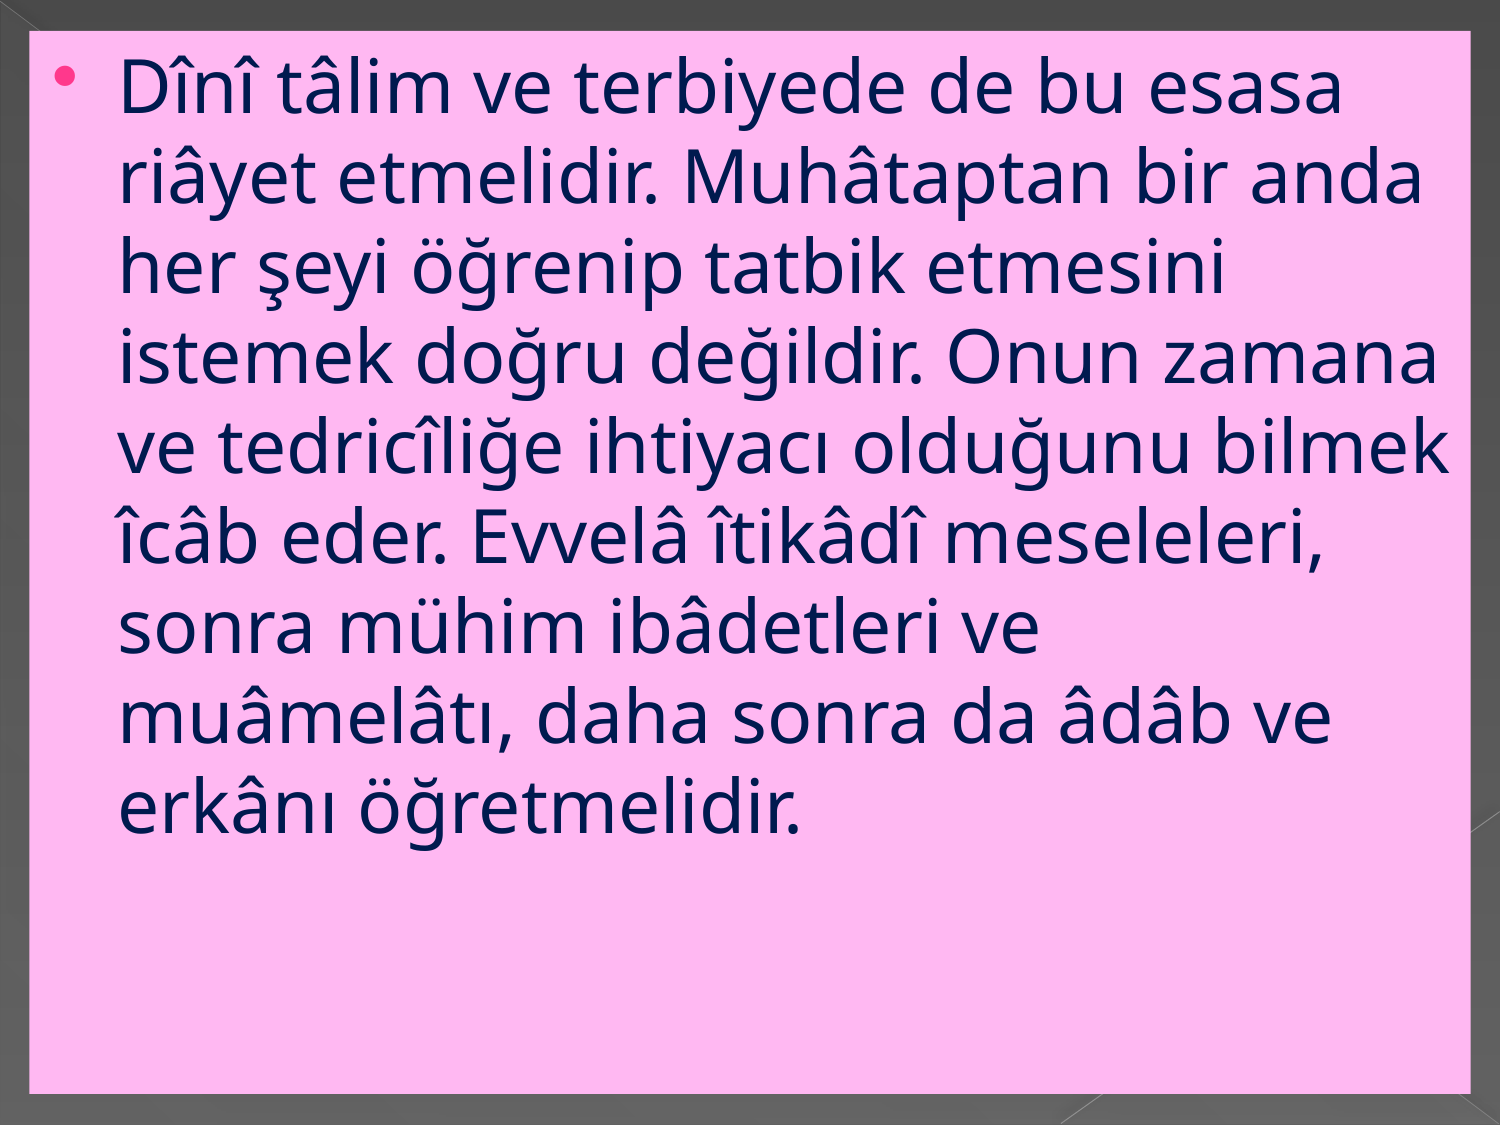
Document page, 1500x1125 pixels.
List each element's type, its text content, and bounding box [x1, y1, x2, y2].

list Dînî tâlim ve terbiyede de bu esasa riâyet etmelidir. Muhâtaptan bir anda her şeyi öğrenip tatbik etmesini istemek doğru değildir. Onun zamana ve tedricîliğe ihtiyacı olduğunu bilmek îcâb eder. Evvelâ îtikâdî meseleleri, sonra mühim ibâdetleri ve muâmelâtı, daha sonra da âdâb ve erkânı öğretmelidir. [29, 30, 1471, 1094]
